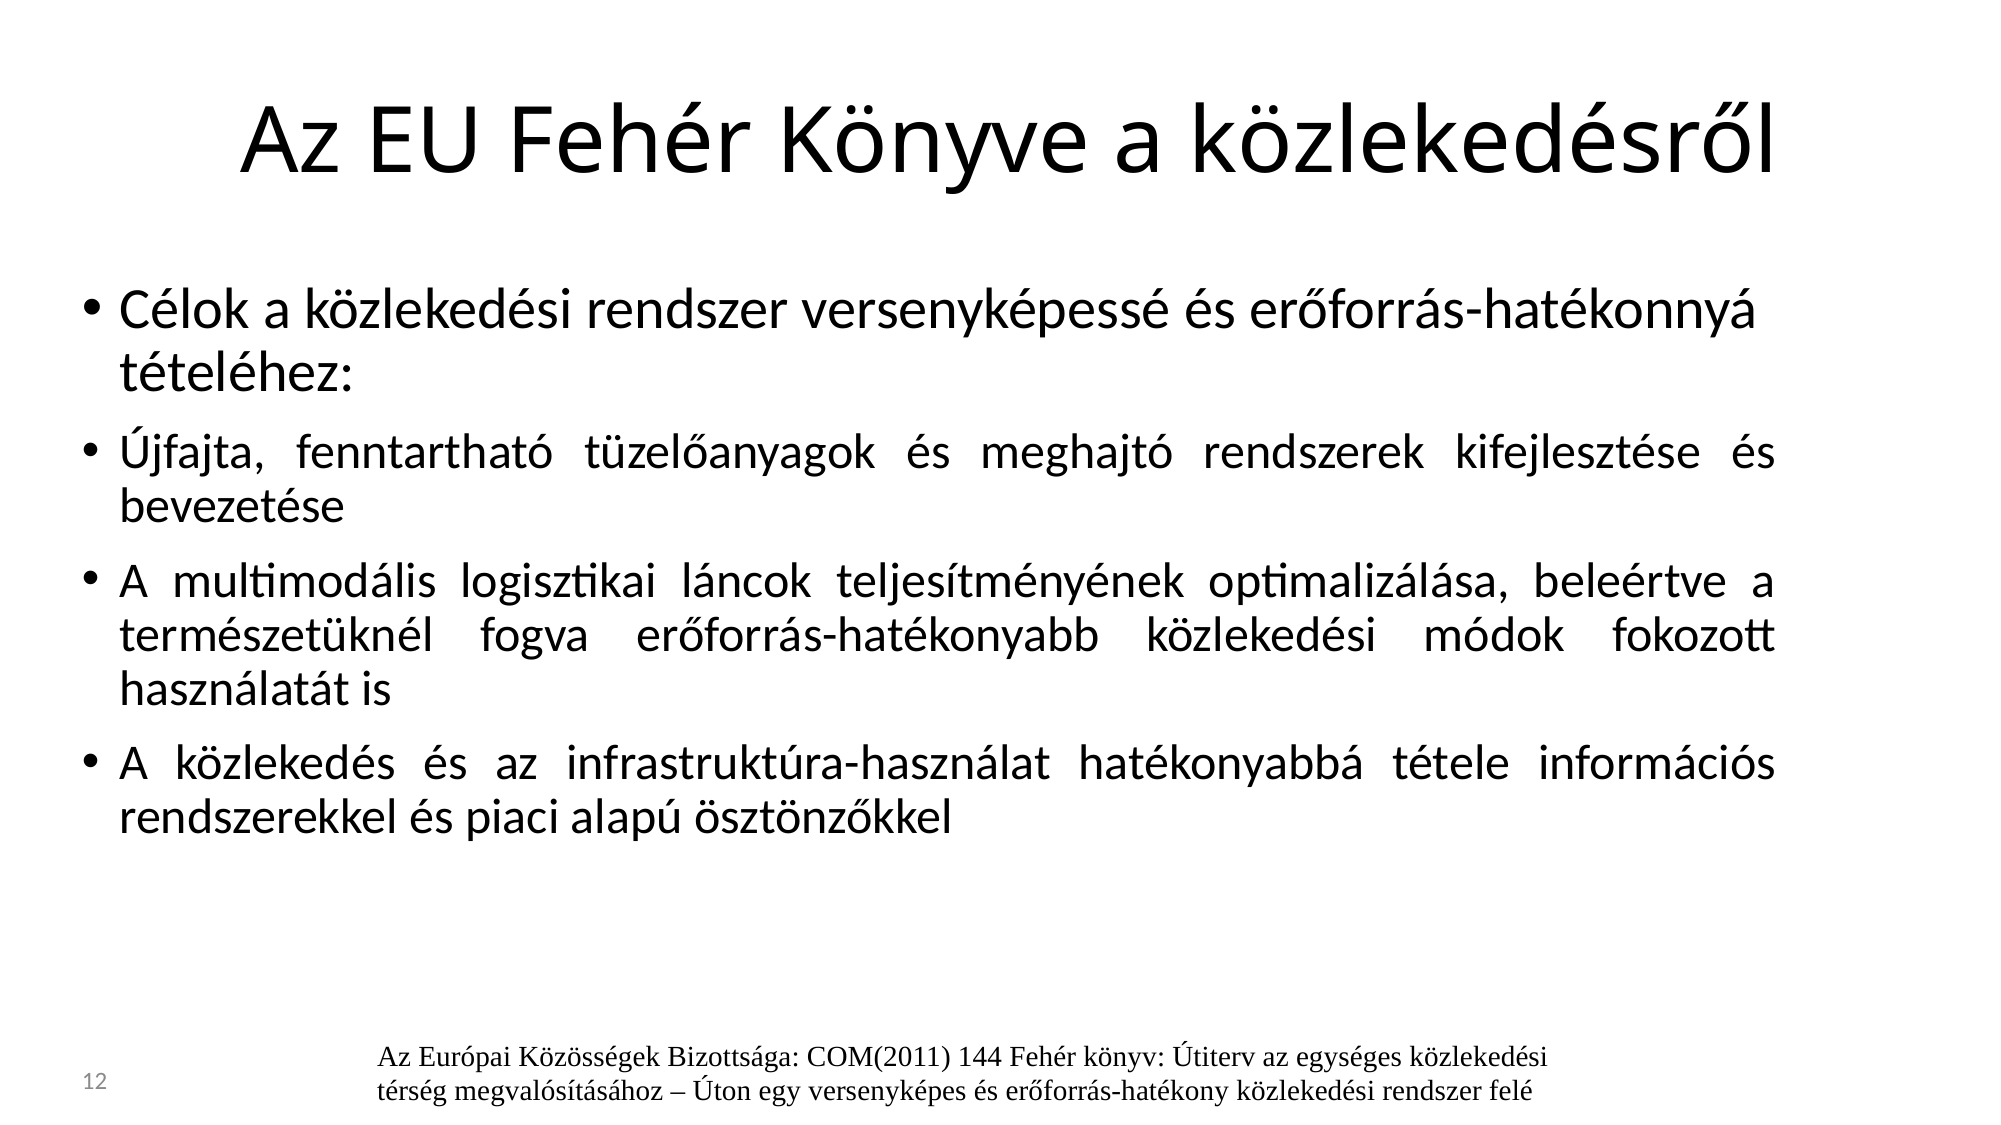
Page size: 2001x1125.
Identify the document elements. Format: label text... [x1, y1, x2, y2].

list Célok a közlekedési rendszer versenyképessé és erőforrás-hatékonnyá tételéhez: Újfajta, fenntartható tüzelőanyagok és meghajtó rendszerek kifejlesztése és bevezetése A multimodális logisztikai láncok teljesítményének optimalizálása, beleértve a természetüknél fogva erőforrás-hatékonyabb közlekedési módok fokozott használatát is A közlekedés és az infrastruktúra-használat hatékonyabbá tétele információs rendszerekkel és piaci alapú ösztönzőkkel [66, 270, 1792, 1013]
text_box Az Európai Közösségek Bizottsága: COM(2011) 144 Fehér könyv: Útiterv az egységes közlekedési térség megvalósításához – Úton egy versenyképes és erőforrás-hatékony közlekedési rendszer felé [362, 1029, 1591, 1115]
slide_number 12 [66, 1049, 517, 1110]
title Az EU Fehér Könyve a közlekedésről [225, 59, 1863, 225]
